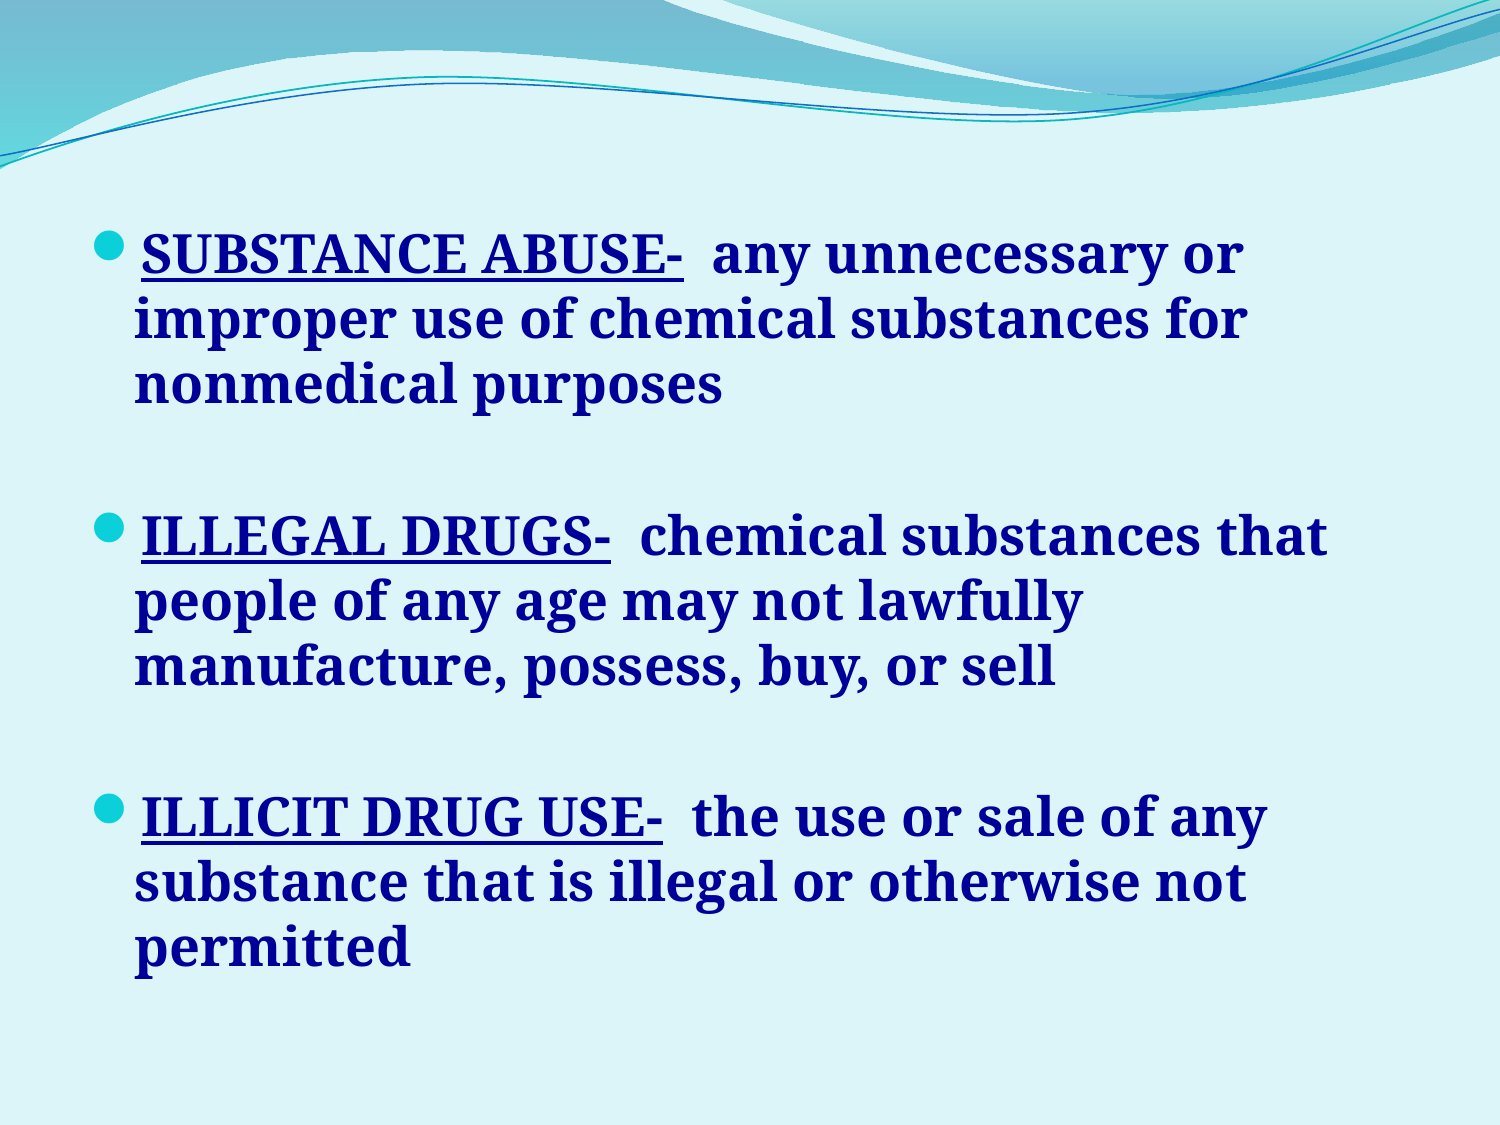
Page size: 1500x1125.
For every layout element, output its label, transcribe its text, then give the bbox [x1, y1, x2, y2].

list SUBSTANCE ABUSE- any unnecessary or improper use of chemical substances for nonmedical purposes ILLEGAL DRUGS- chemical substances that people of any age may not lawfully manufacture, possess, buy, or sell ILLICIT DRUG USE- the use or sale of any substance that is illegal or otherwise not permitted [75, 212, 1425, 1038]
